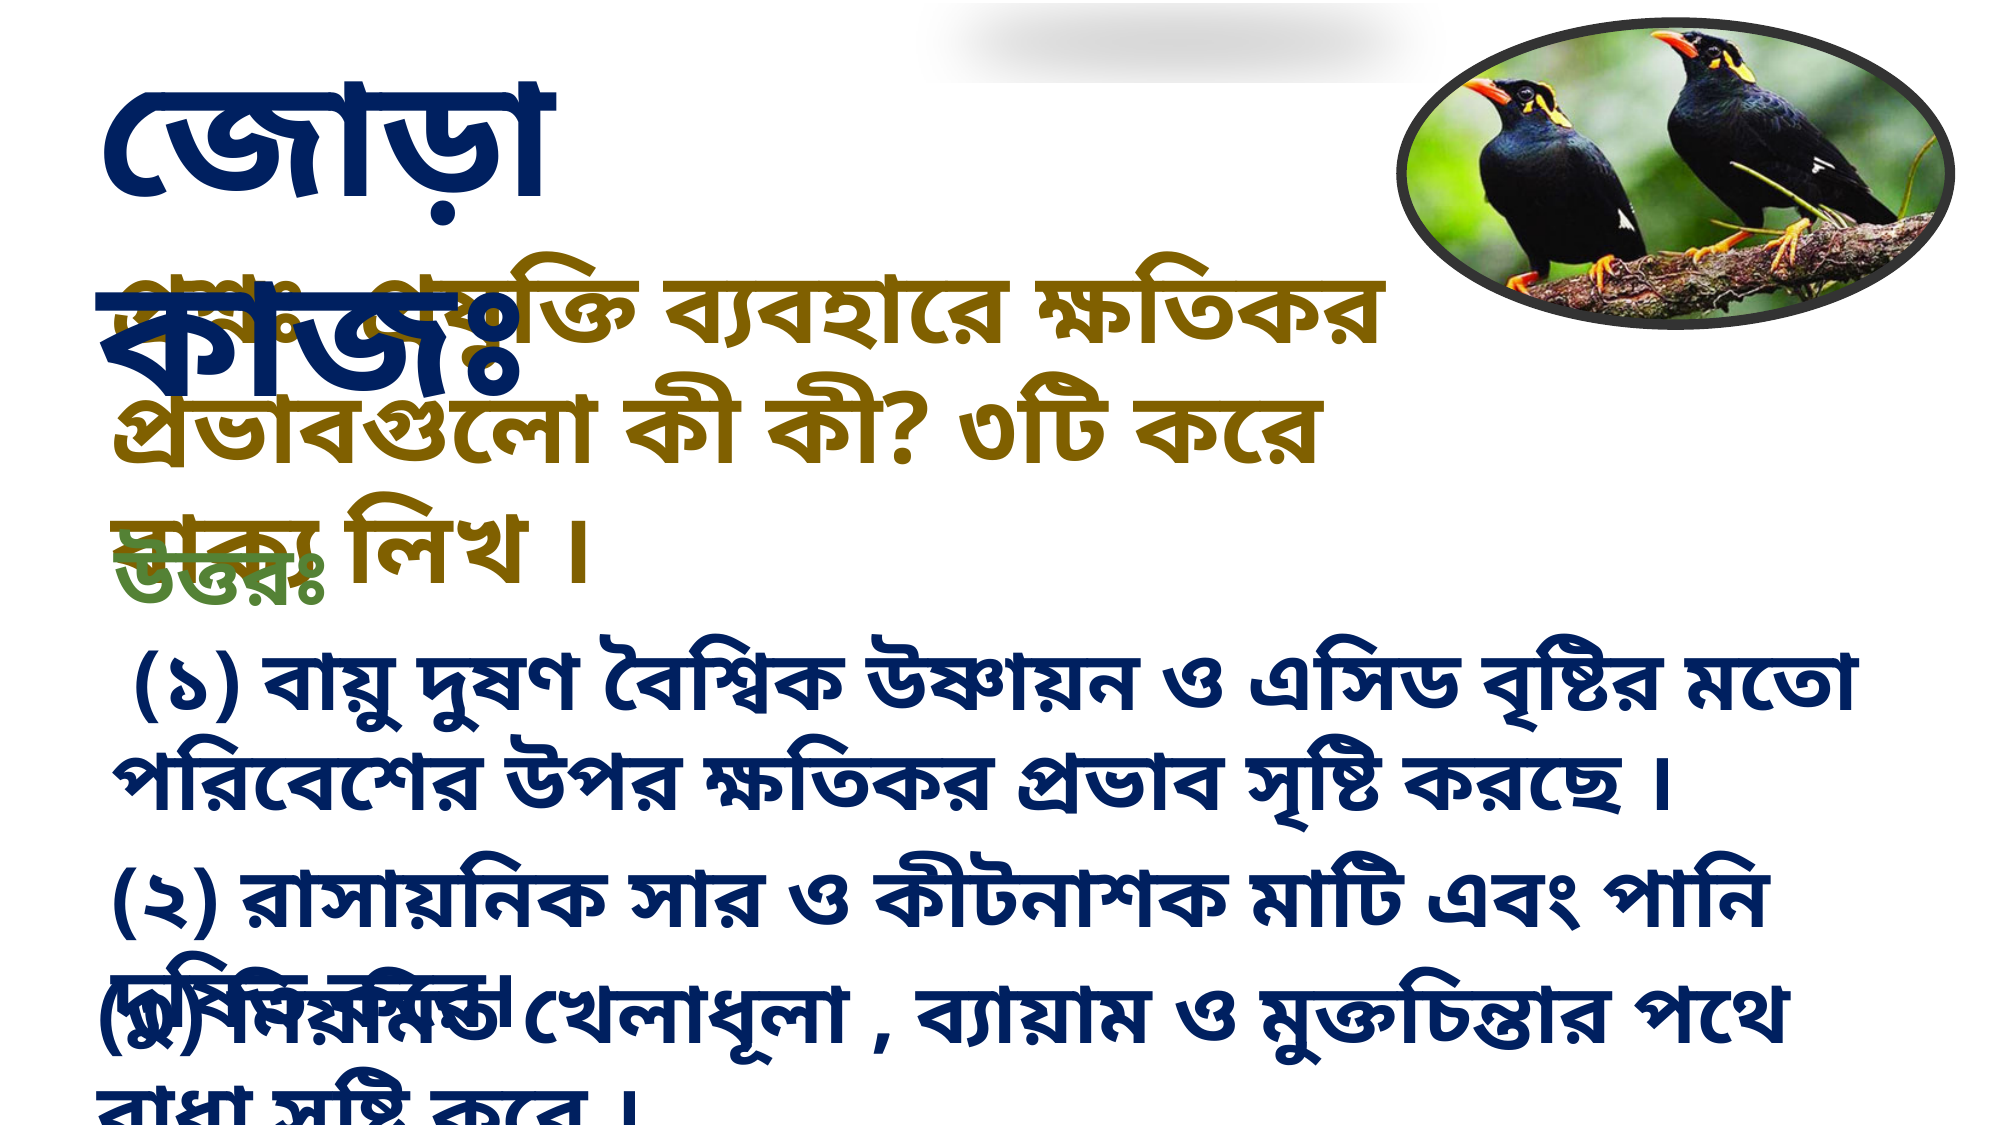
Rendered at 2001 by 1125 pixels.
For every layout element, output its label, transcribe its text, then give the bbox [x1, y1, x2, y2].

text_box (২) রাসায়নিক সার ও কীটনাশক মাটি এবং পানি দুষিত করে। [96, 836, 1827, 1052]
picture [1401, 22, 1950, 325]
text_box (৩) নিয়মিত খেলাধূলা , ব্যায়াম ও মুক্তচিন্তার পথে বাধা সৃষ্টি করে । [82, 952, 1811, 1125]
text_box জোড়া কাজঃ [82, 22, 962, 438]
text_box উত্তরঃ [96, 514, 348, 619]
text_box প্রশ্নঃ প্রযুক্তি ব্যবহারে ক্ষতিকর প্রভাবগুলো কী কী? ৩টি করে বাক্য লিখ । [96, 235, 1499, 611]
text_box (১) বায়ু দুষণ বৈশ্বিক উষ্ণায়ন ও এসিড বৃষ্টির মতো পরিবেশের উপর ক্ষতিকর প্রভাব সৃষ্টি করছে । [96, 619, 1901, 835]
